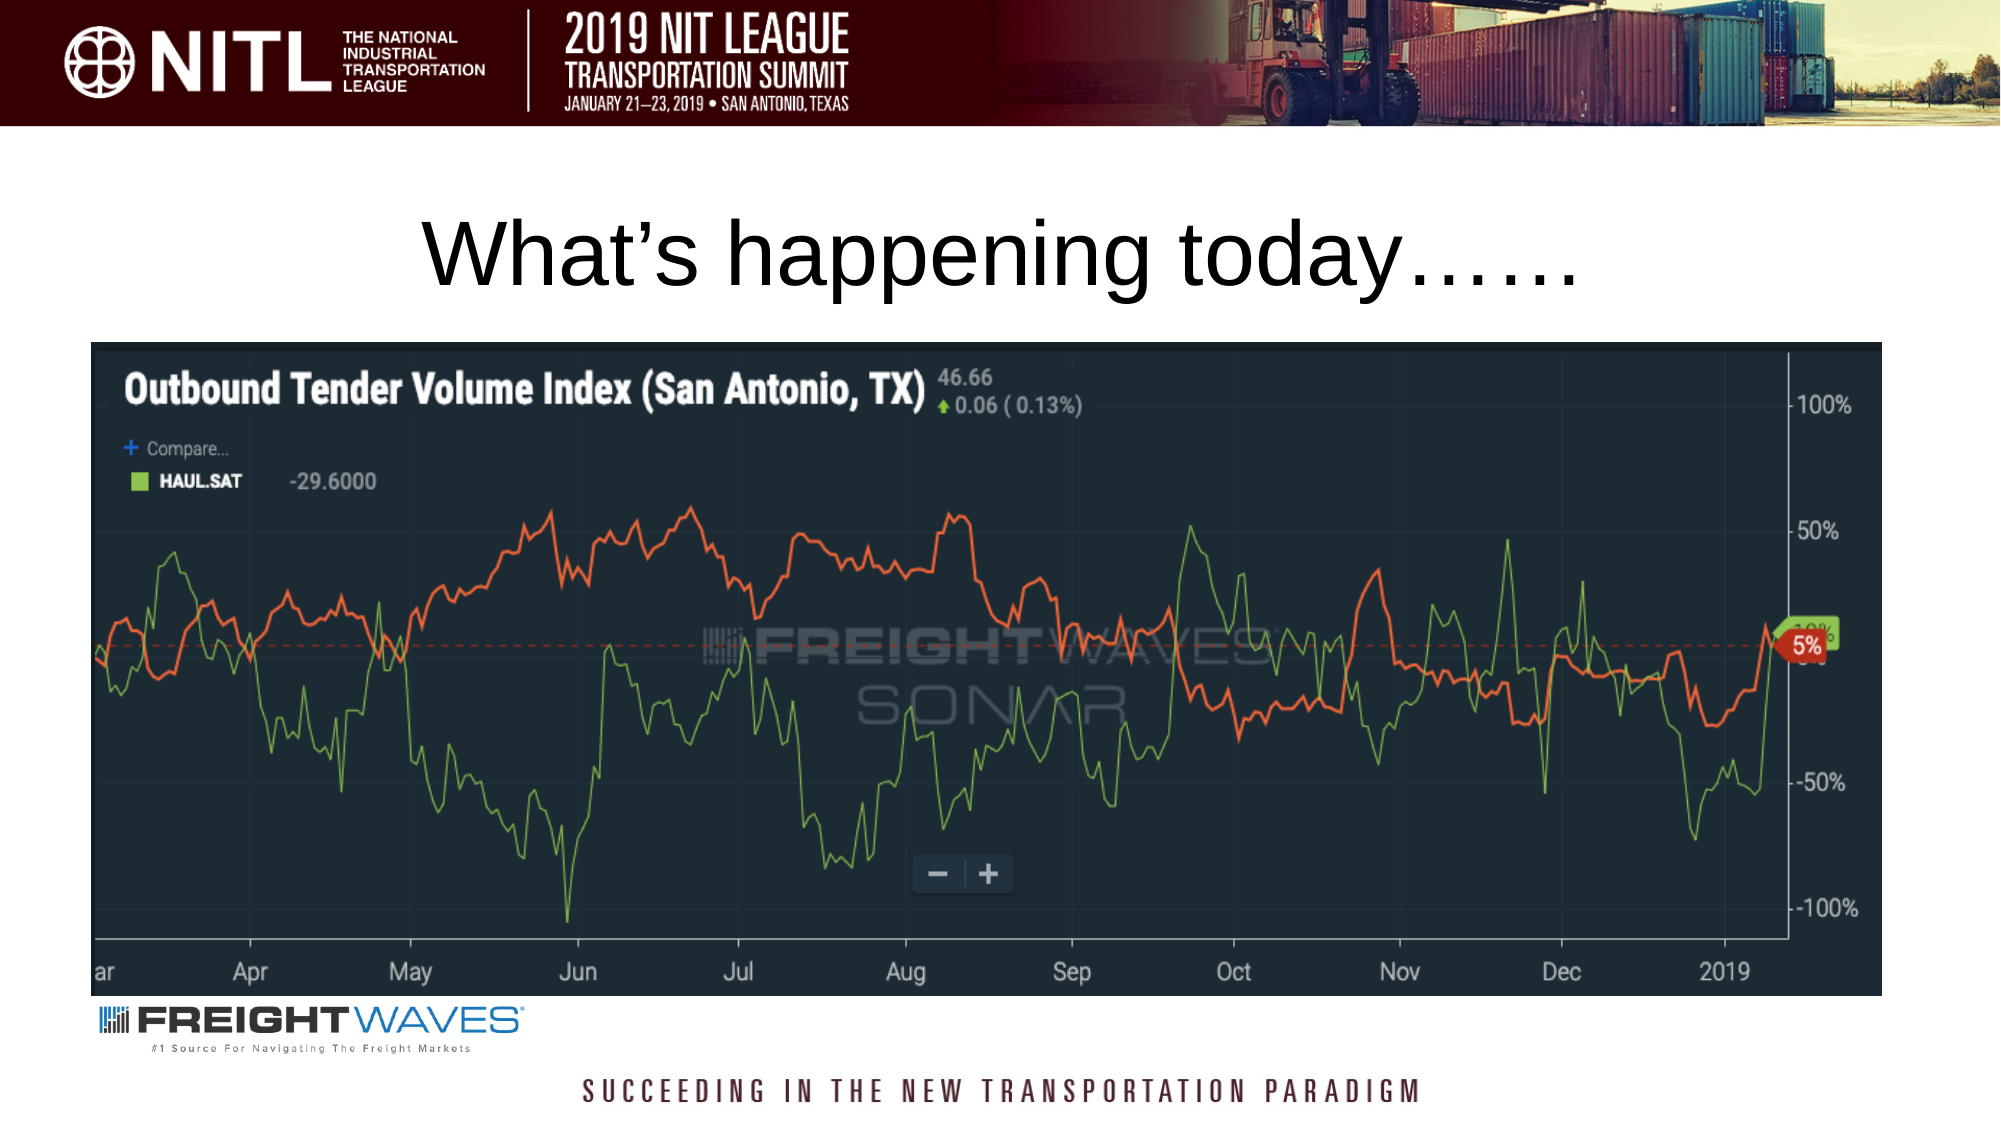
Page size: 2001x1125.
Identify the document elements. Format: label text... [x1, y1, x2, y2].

picture [0, 0, 2001, 1125]
title What’s happening today…… [104, 154, 1905, 343]
